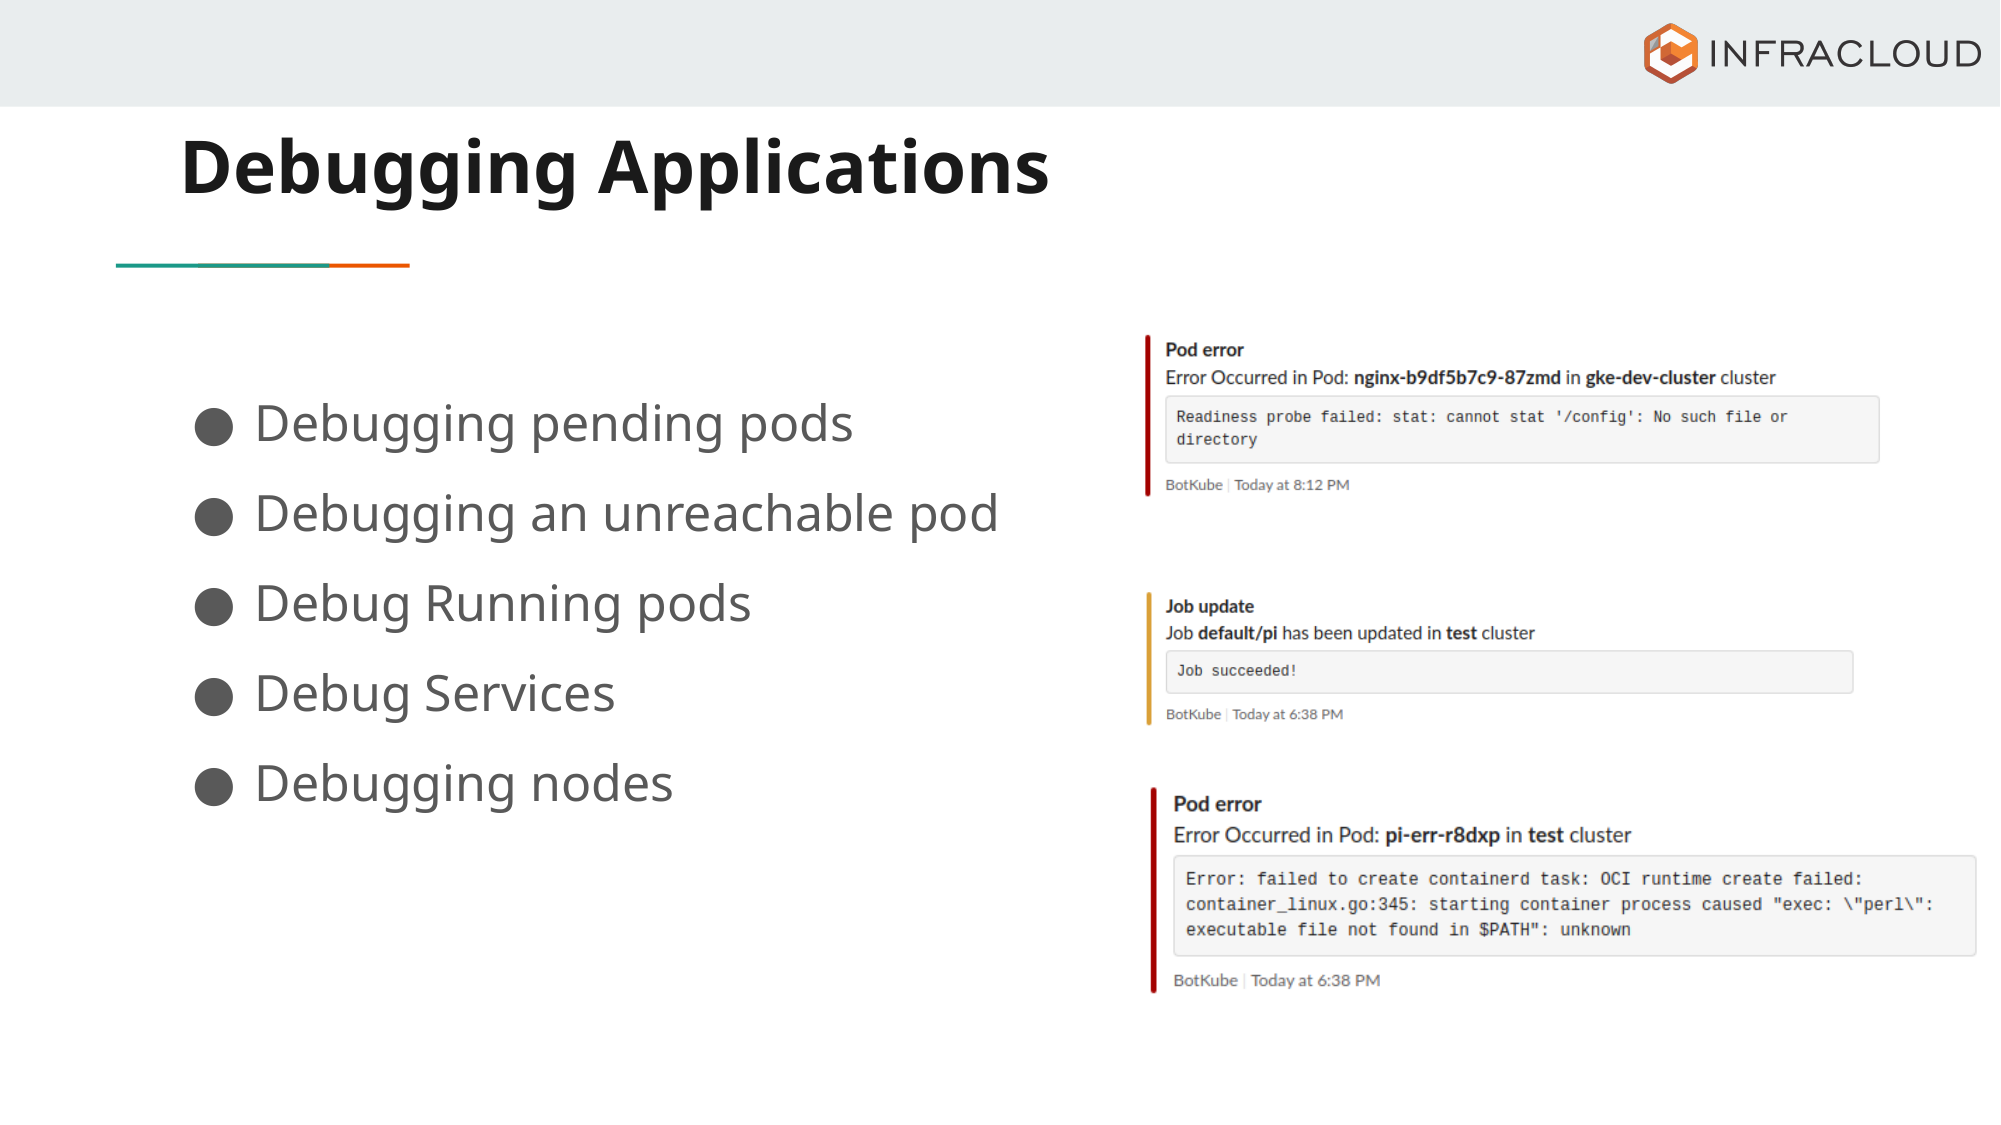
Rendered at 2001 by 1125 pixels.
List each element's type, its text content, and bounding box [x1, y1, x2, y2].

picture [1070, 585, 1885, 729]
picture [1063, 782, 2000, 999]
picture [1068, 325, 1920, 504]
list Debugging pending pods Debugging an unreachable pod Debug Running pods Debug Services Debugging nodes [159, 341, 1106, 1074]
picture [1637, 18, 1988, 89]
title Debugging Applications [159, 100, 1584, 261]
